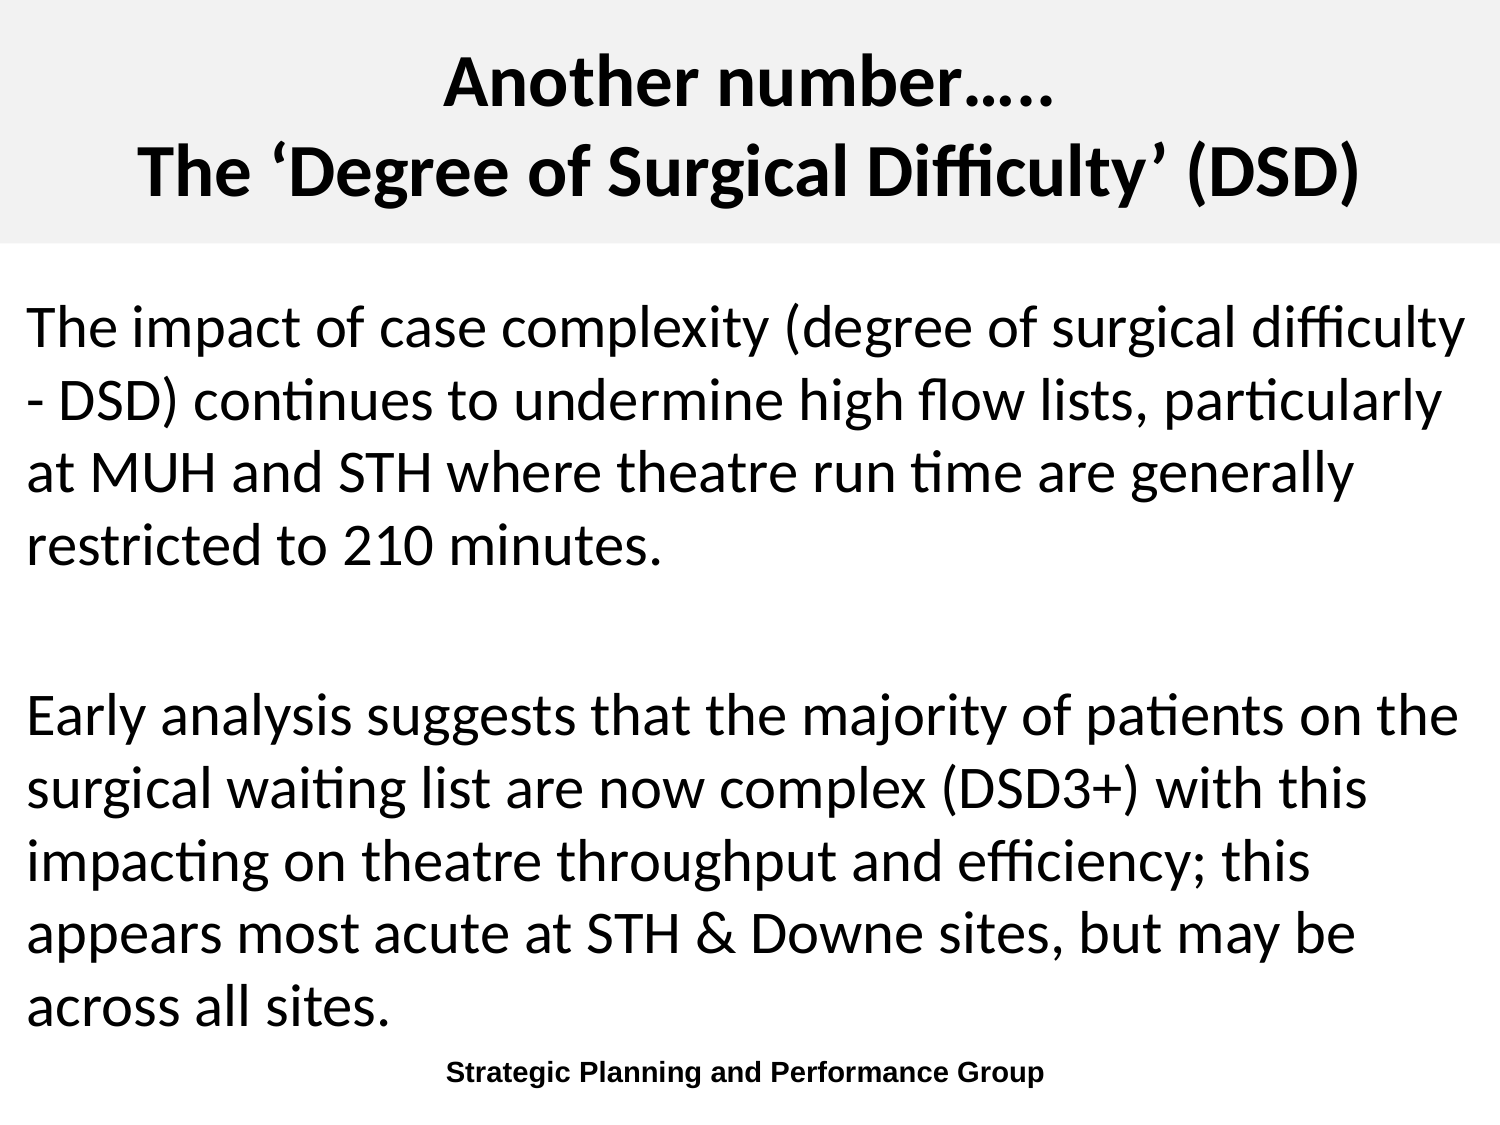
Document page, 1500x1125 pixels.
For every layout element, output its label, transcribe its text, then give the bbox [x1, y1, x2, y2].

title Another number….. The ‘Degree of Surgical Difficulty’ (DSD) [0, 0, 1500, 244]
list The impact of case complexity (degree of surgical difficulty - DSD) continues to undermine high flow lists, particularly at MUH and STH where theatre run time are generally restricted to 210 minutes. Early analysis suggests that the majority of patients on the surgical waiting list are now complex (DSD3+) with this impacting on theatre throughput and efficiency; this appears most acute at STH & Downe sites, but may be across all sites. [11, 278, 1489, 1047]
